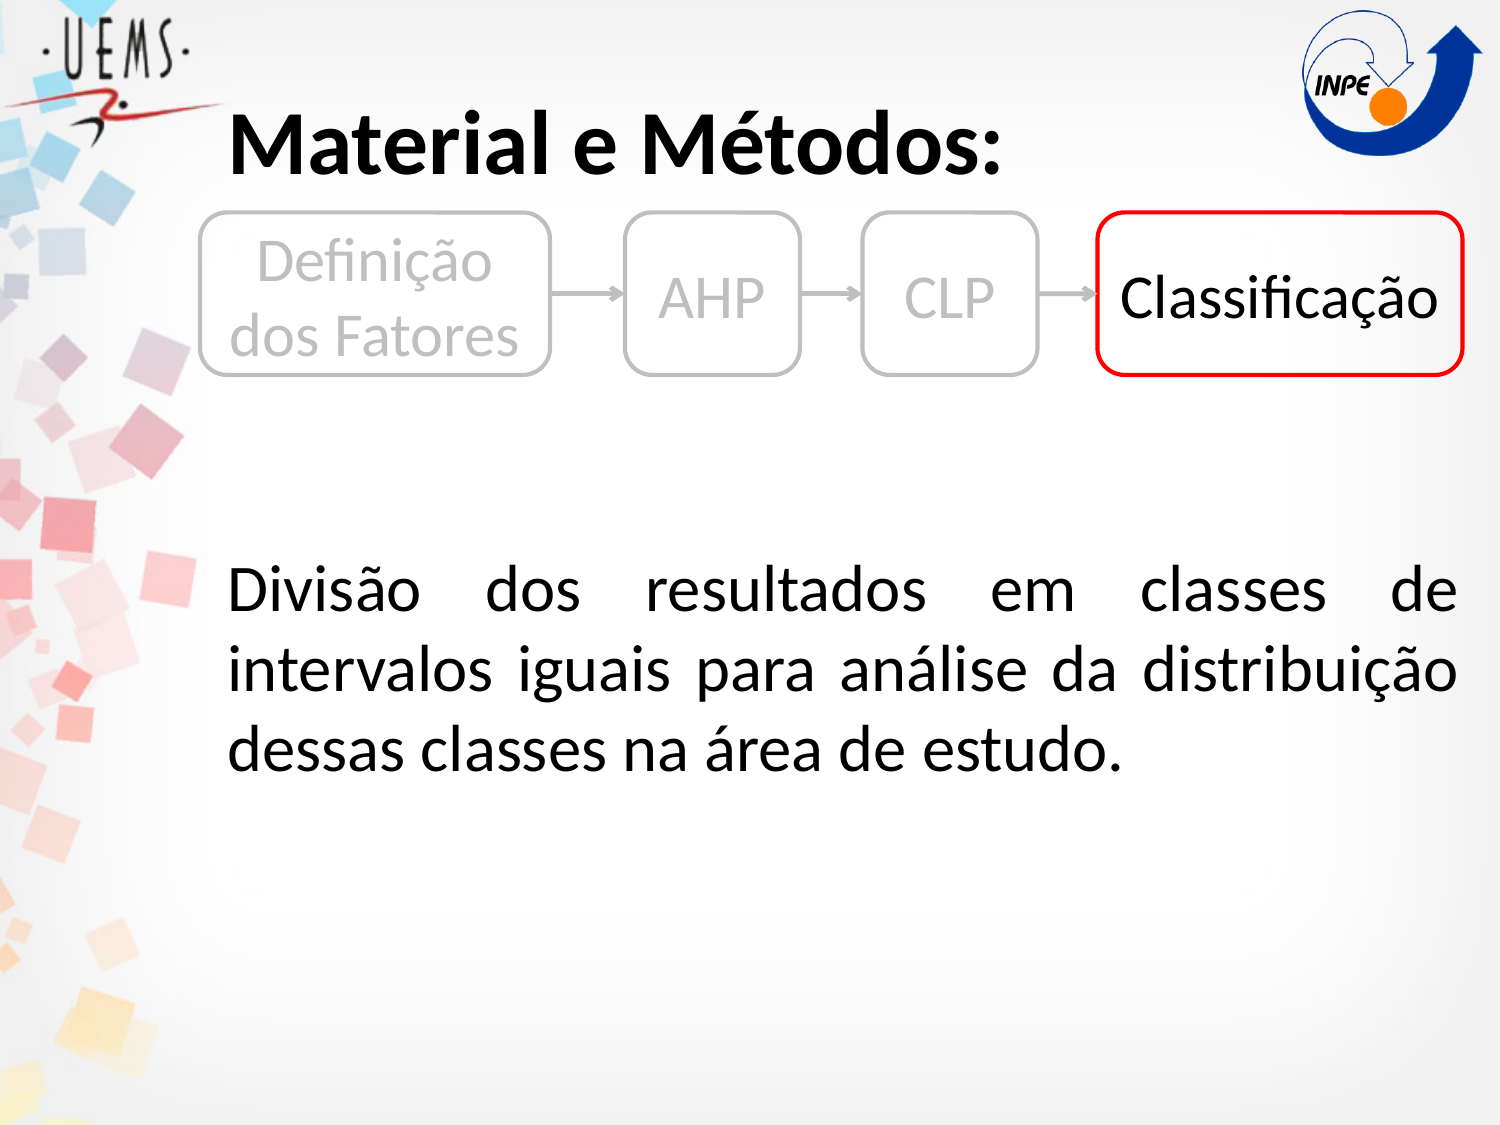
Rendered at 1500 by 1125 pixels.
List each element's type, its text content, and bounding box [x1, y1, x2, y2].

list Divisão dos resultados em classes de intervalos iguais para análise da distribuição dessas classes na área de estudo. [212, 537, 1475, 1125]
text_box CLP [860, 210, 1040, 378]
text_box Definição dos Fatores [197, 210, 553, 378]
picture [1302, 10, 1483, 156]
picture [0, 15, 232, 151]
title Material e Métodos: [212, 75, 1425, 200]
text_box AHP [622, 210, 803, 378]
table_cell 7 [0, 0, 1500, 1125]
text_box Classificação [1095, 210, 1465, 378]
